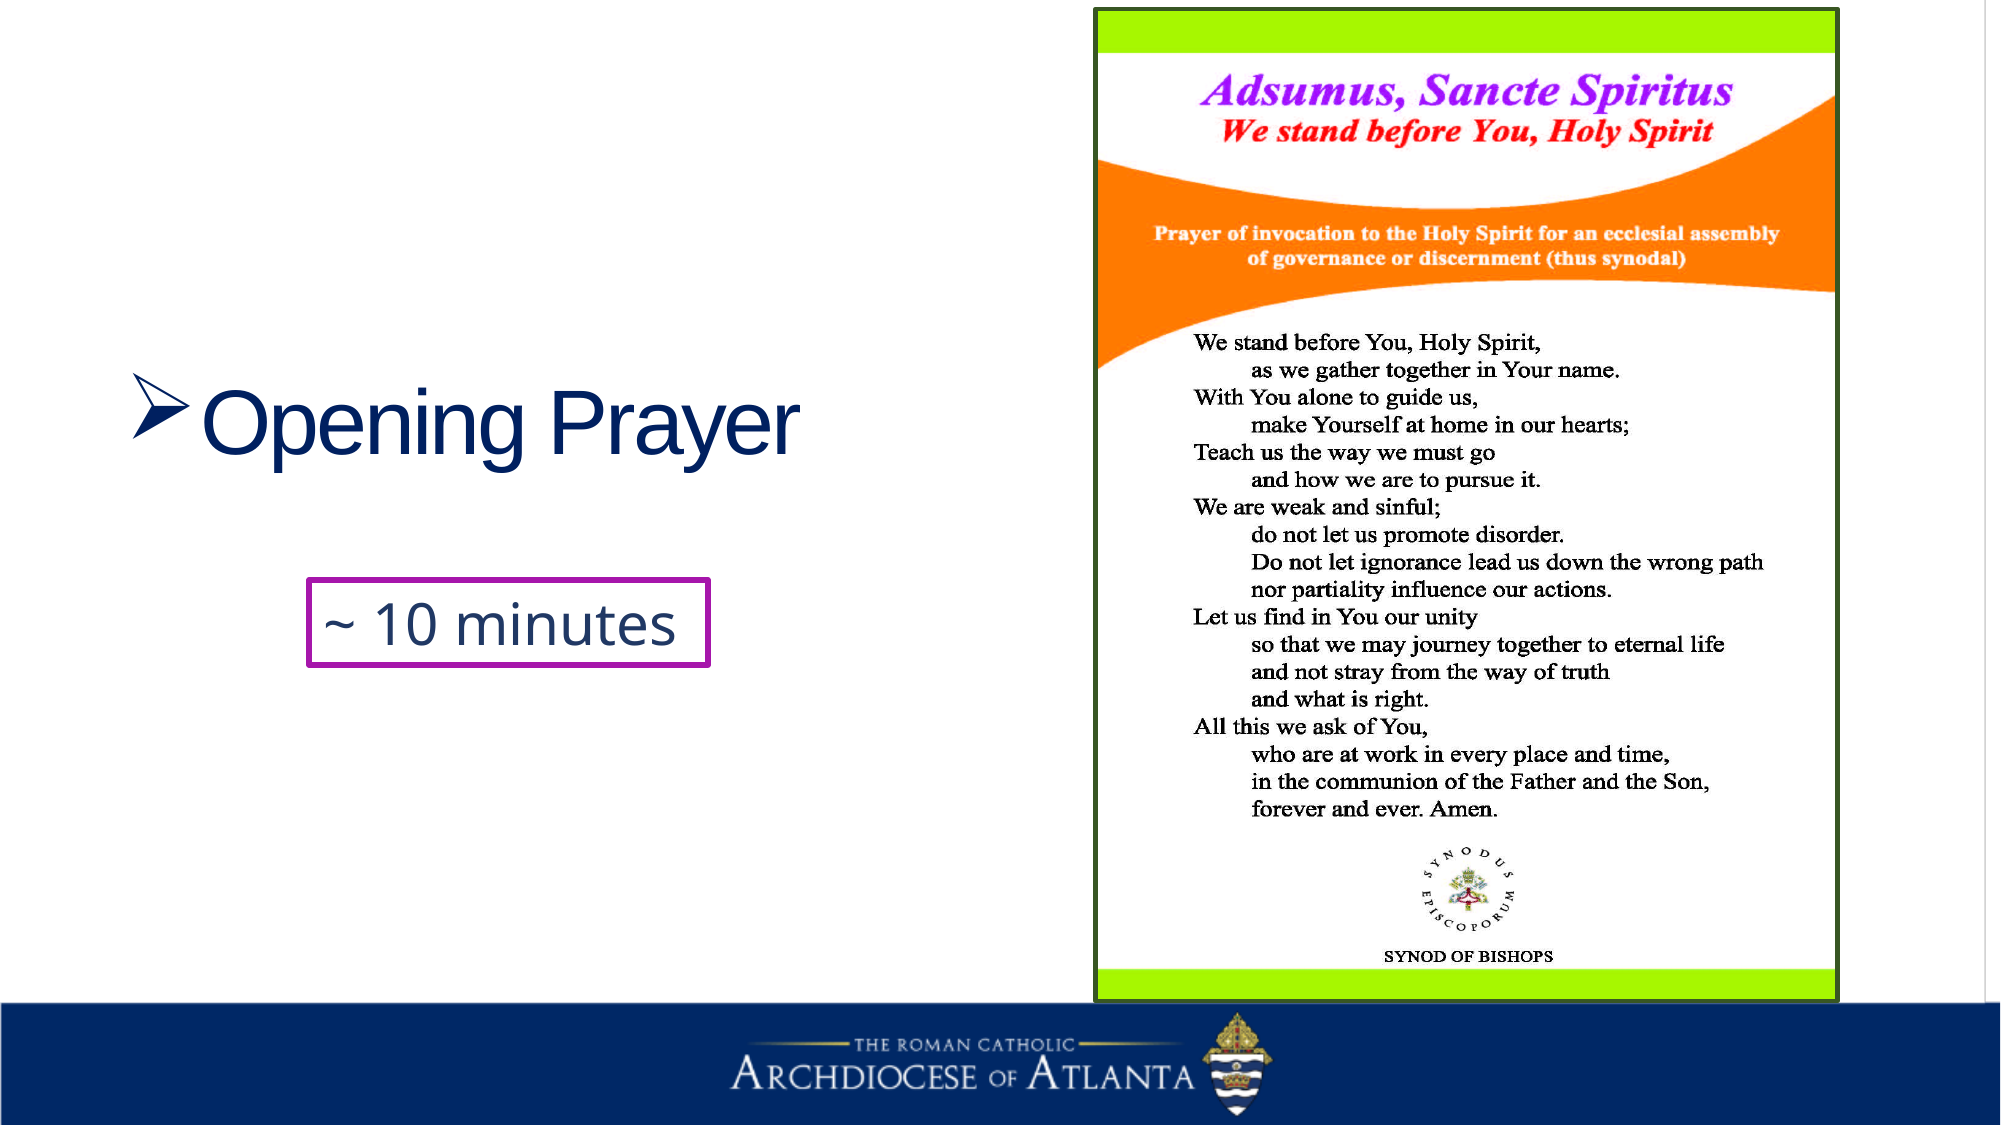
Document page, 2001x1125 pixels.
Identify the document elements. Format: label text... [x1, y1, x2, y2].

picture [0, 0, 2001, 1125]
text_box Opening Prayer [110, 355, 907, 480]
text_box ~ 10 minutes [309, 579, 708, 665]
